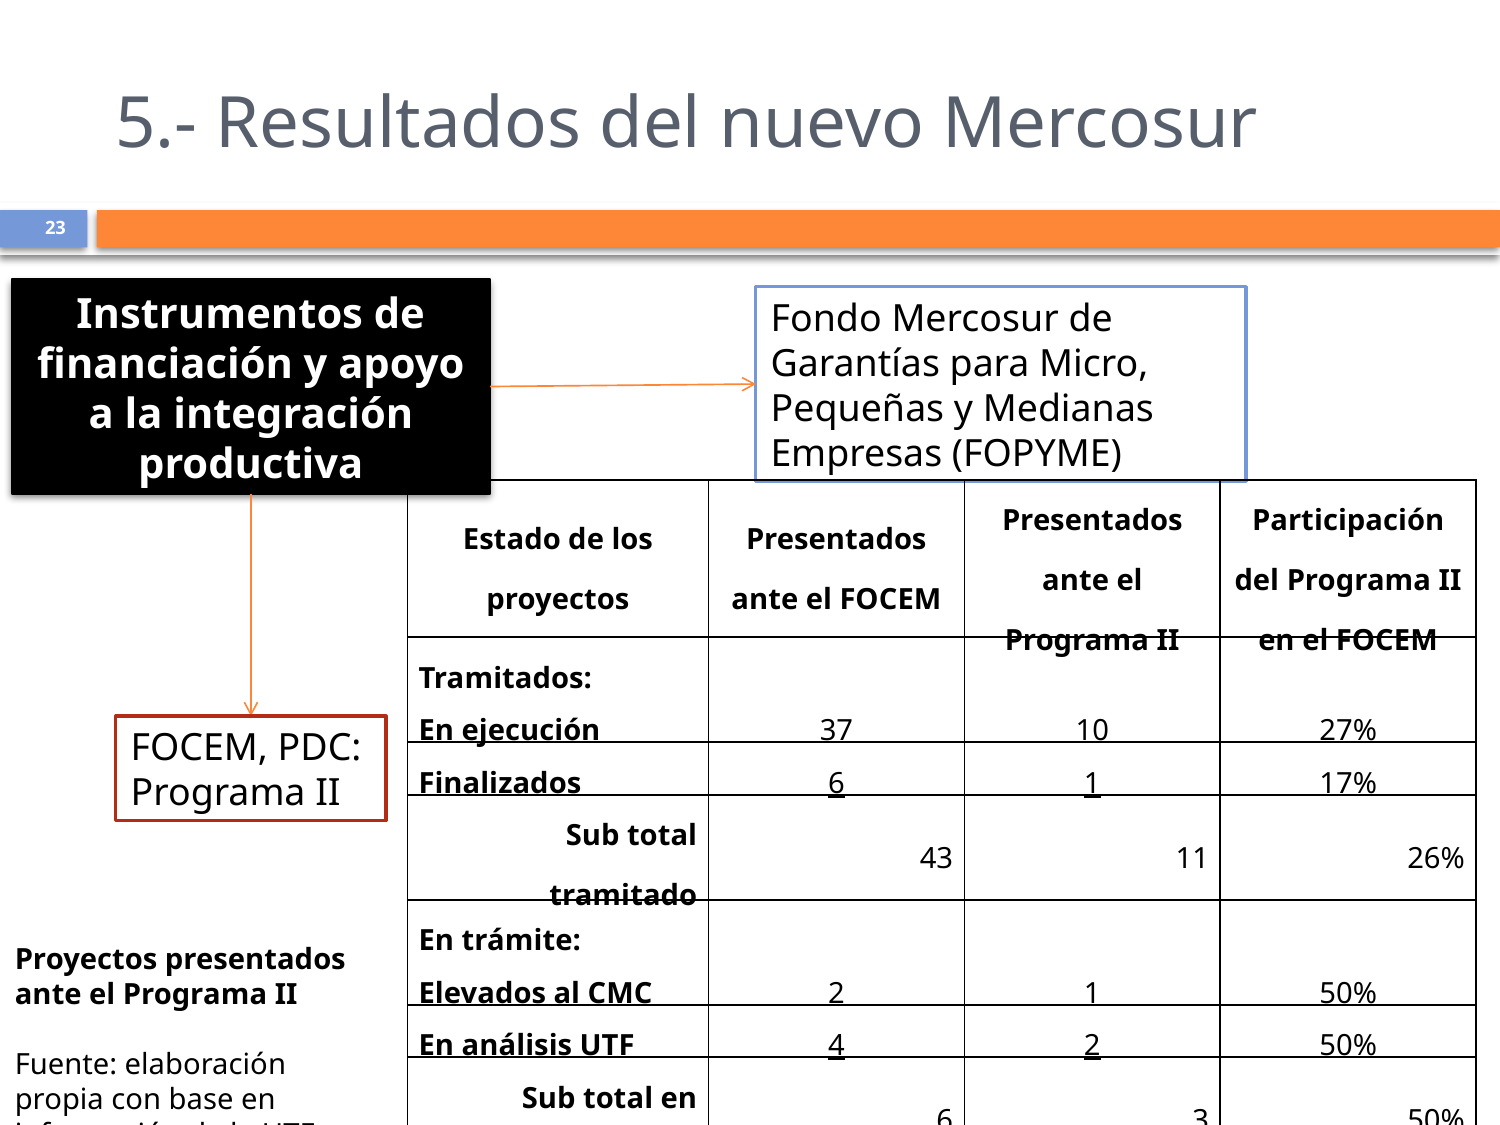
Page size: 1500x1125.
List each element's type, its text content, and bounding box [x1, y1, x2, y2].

table_cell 2 [965, 1006, 1219, 1056]
table_cell 11 [965, 796, 1219, 899]
table_cell 17% [1221, 743, 1475, 794]
text_box Instrumentos de financiación y apoyo a la integración productiva [11, 278, 491, 495]
table_cell [709, 638, 964, 690]
table_cell Elevados al CMC [408, 952, 708, 1004]
table_header Presentados ante el FOCEM [709, 481, 964, 636]
table_header Estado de los proyectos [408, 481, 708, 636]
table_cell En trámite: [408, 901, 708, 952]
slide_number 23 [11, 208, 100, 249]
table_cell [1221, 901, 1475, 952]
table_cell 6 [709, 1058, 964, 1125]
table_cell [965, 901, 1219, 952]
table_cell En ejecución [408, 690, 708, 741]
table_cell Sub total en trámite [408, 1058, 708, 1125]
table_cell [709, 901, 964, 952]
text_box Fondo Mercosur de Garantías para Micro, Pequeñas y Medianas Empresas (FOPYME) [754, 285, 1248, 479]
table_cell 43 [709, 796, 964, 899]
table_cell 37 [709, 690, 964, 741]
table_cell 26% [1221, 796, 1475, 899]
table_cell Tramitados: [408, 638, 708, 690]
table_cell 27% [1221, 690, 1475, 741]
table_cell 2 [709, 952, 964, 1004]
table_cell 1 [965, 952, 1219, 1004]
table_cell Finalizados [408, 743, 708, 794]
table_cell [1221, 638, 1475, 690]
table_cell 50% [1221, 1058, 1475, 1125]
table_cell 4 [709, 1006, 964, 1056]
table_cell 1 [965, 743, 1219, 794]
table_cell [965, 638, 1219, 690]
table_cell 3 [965, 1058, 1219, 1125]
table_cell 50% [1221, 1006, 1475, 1056]
text_box FOCEM, PDC: Programa II [114, 714, 388, 822]
table_cell Sub total tramitado [408, 796, 708, 899]
table_cell 10 [965, 690, 1219, 741]
table_header Presentados ante el Programa II [965, 481, 1219, 636]
table_cell 6 [709, 743, 964, 794]
title 5.- Resultados del nuevo Mercosur [100, 37, 1438, 200]
table_header Participación del Programa II en el FOCEM [1221, 481, 1475, 636]
table_cell En análisis UTF [408, 1006, 708, 1056]
table_cell 50% [1221, 952, 1475, 1004]
text_box Proyectos presentados ante el Programa II Fuente: elaboración propia con base en información de la UTF [0, 933, 396, 1125]
